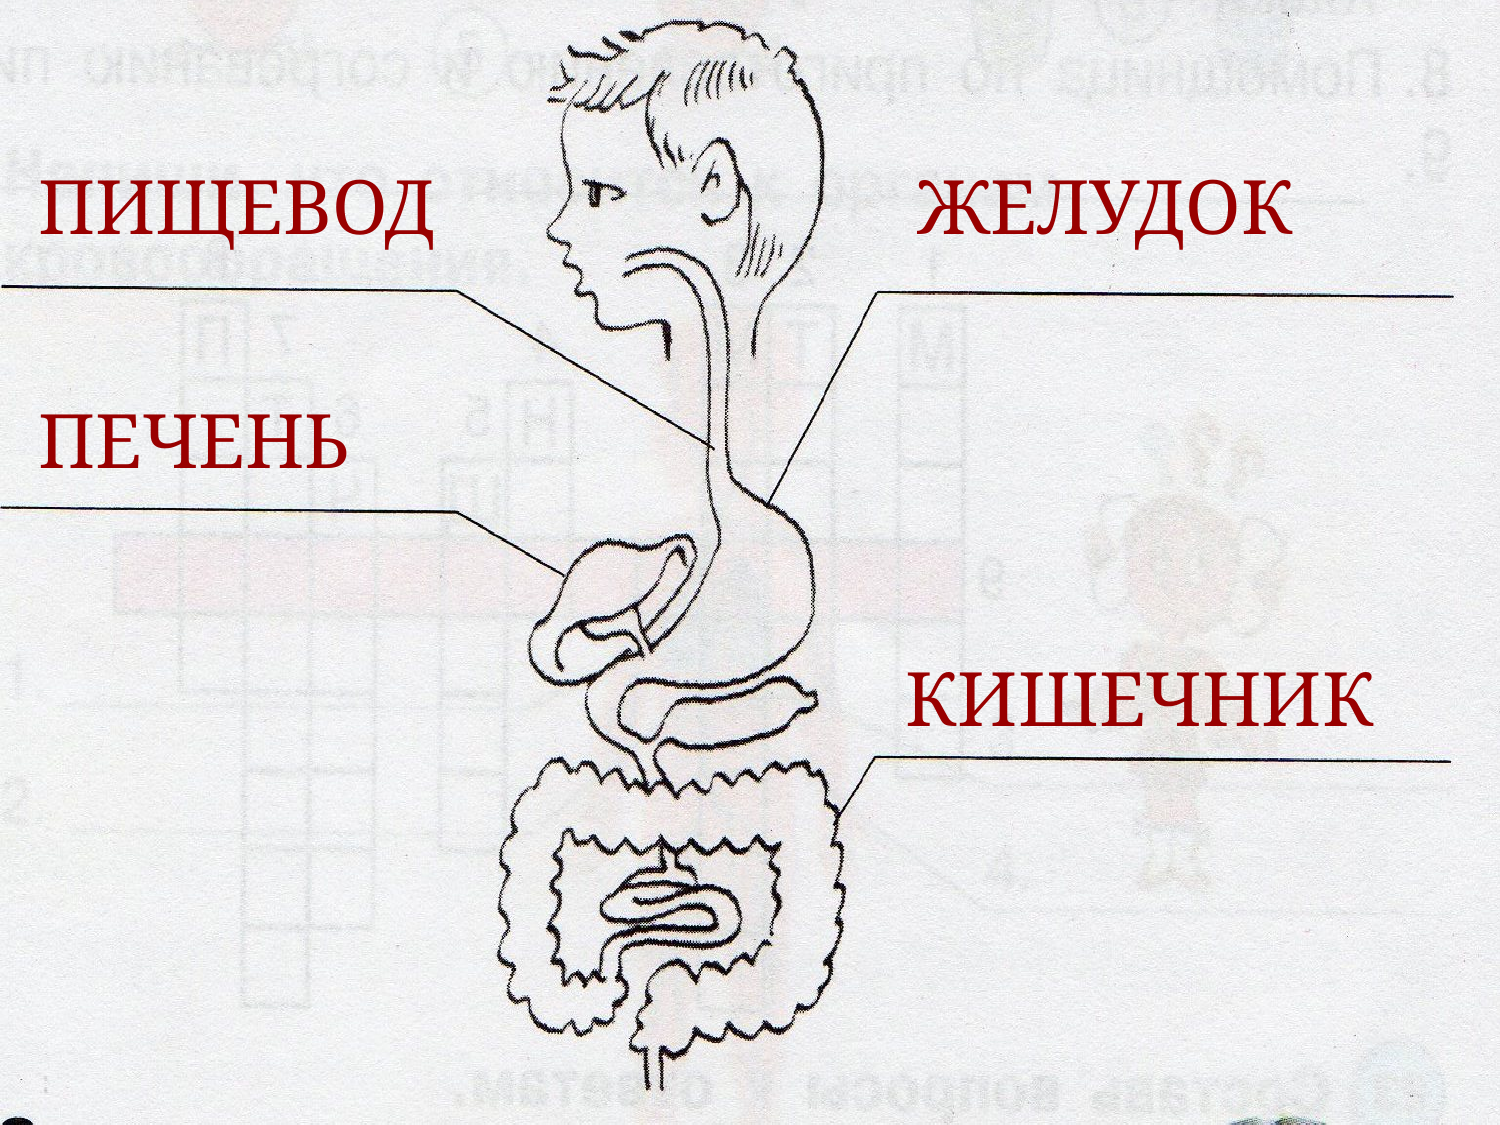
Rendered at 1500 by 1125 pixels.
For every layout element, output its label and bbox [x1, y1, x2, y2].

list [0, 0, 1500, 1125]
